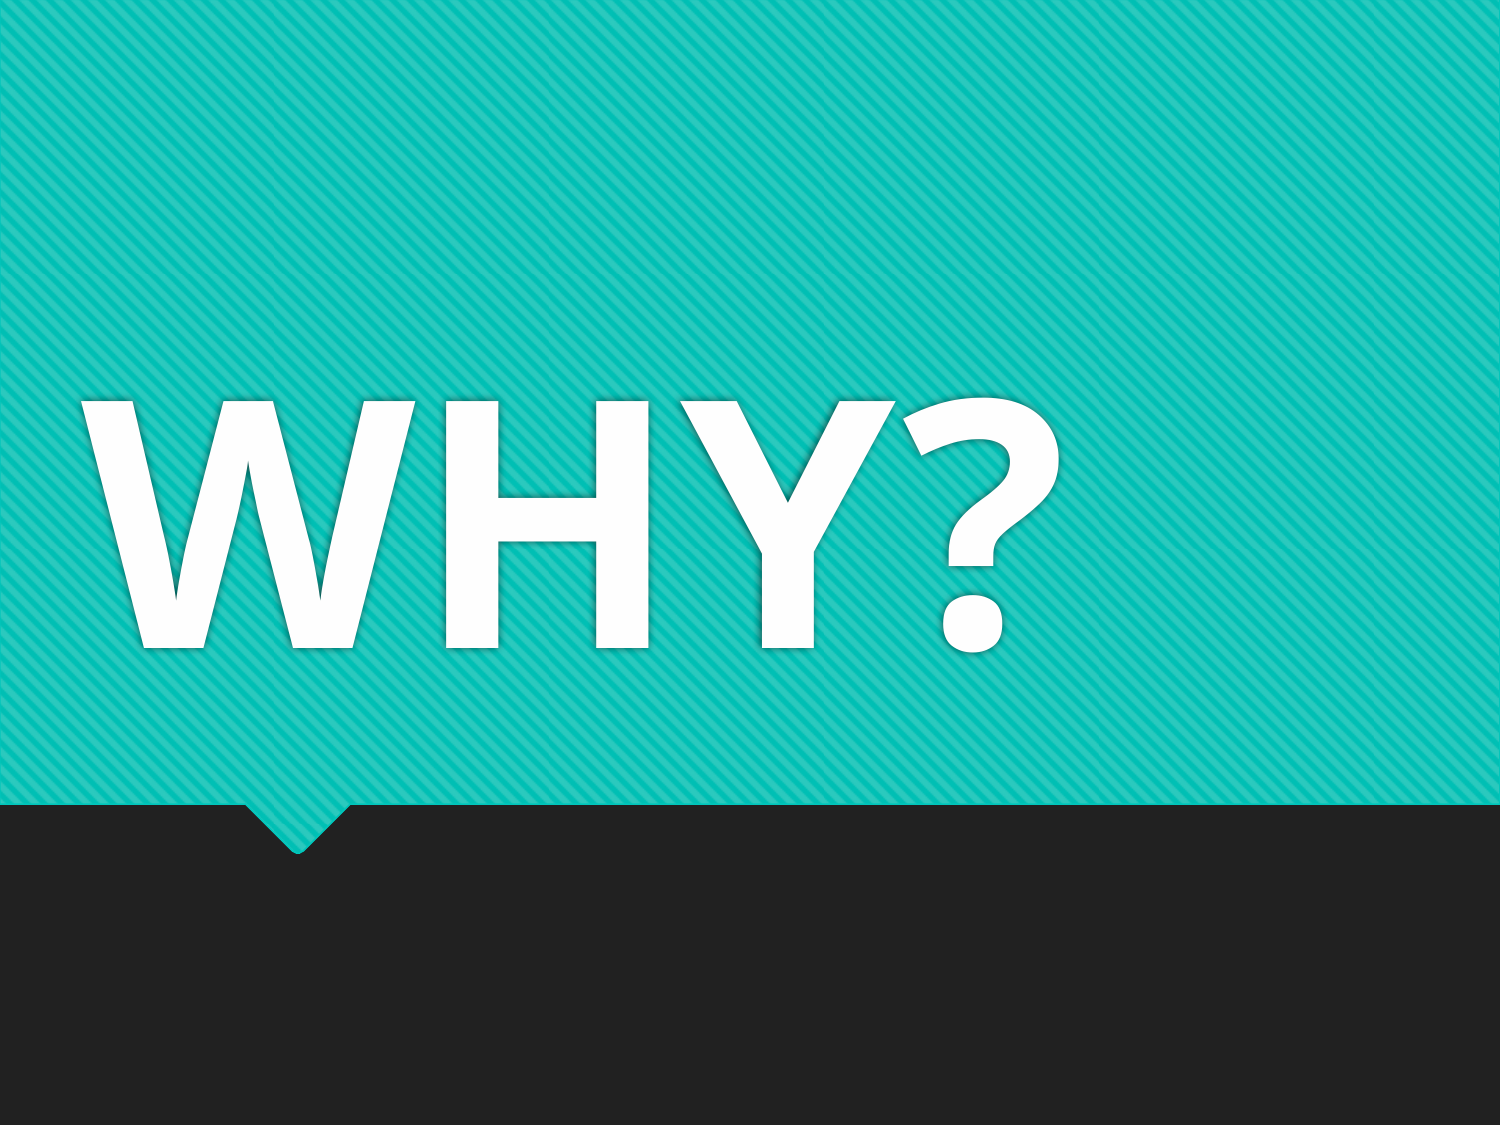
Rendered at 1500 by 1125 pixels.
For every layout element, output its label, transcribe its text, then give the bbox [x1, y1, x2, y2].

title WHY? [66, 237, 1465, 726]
